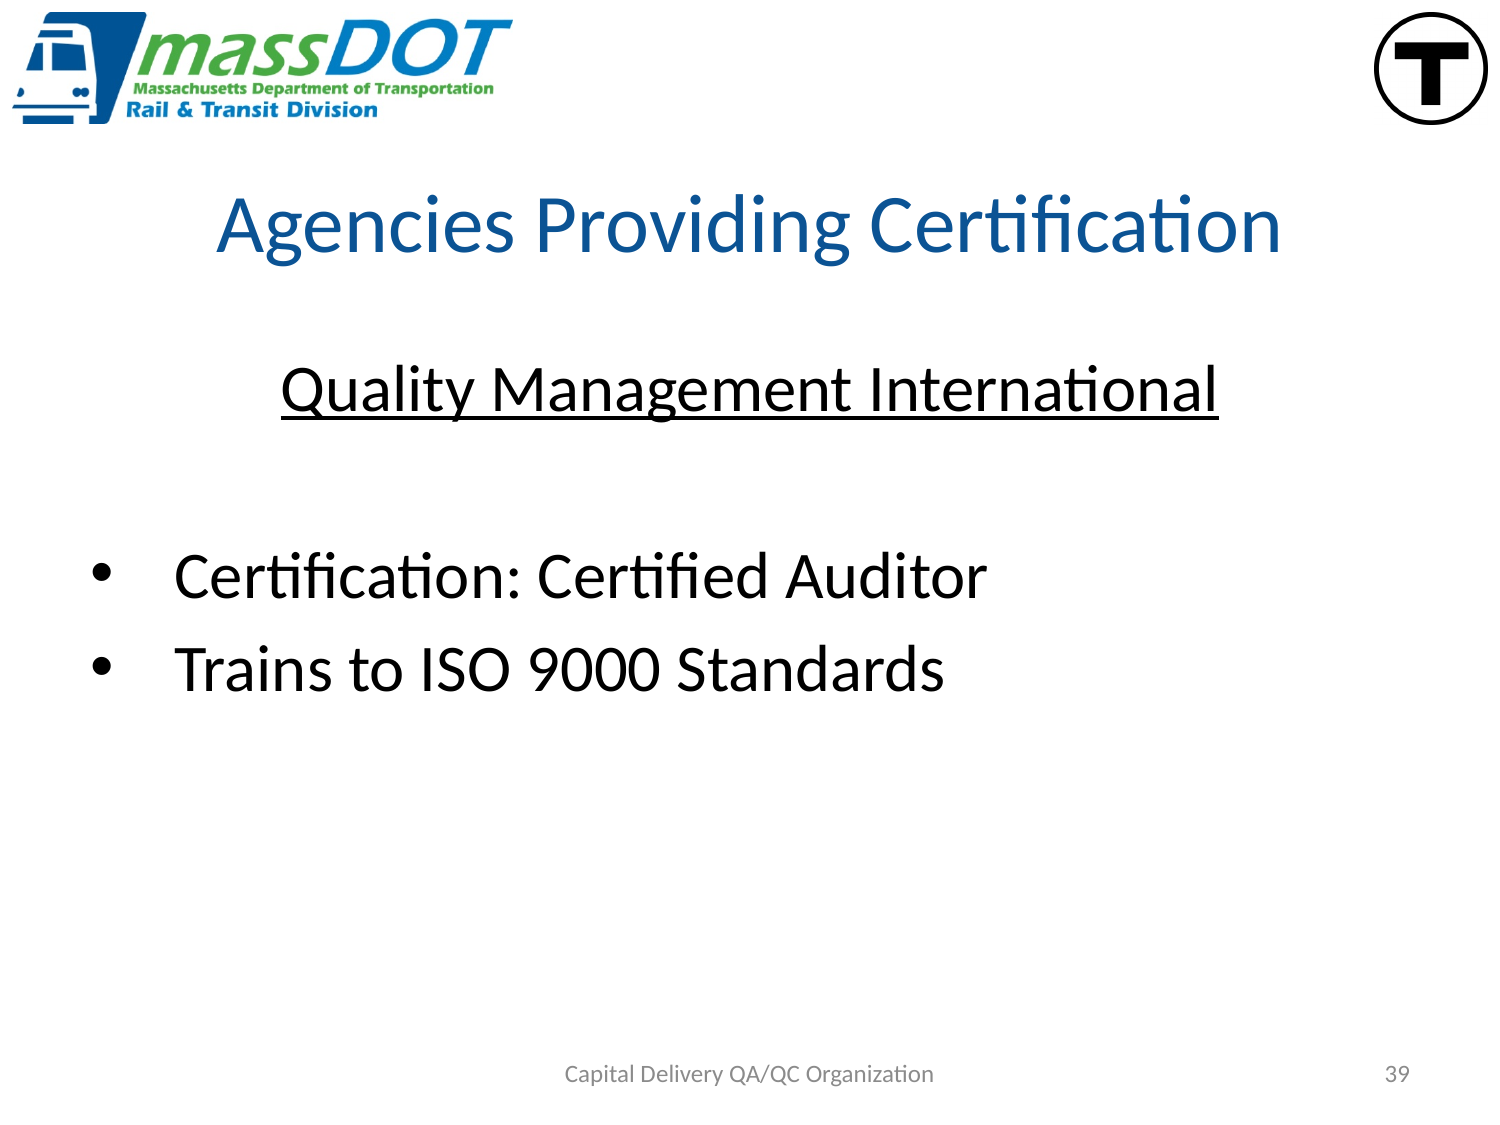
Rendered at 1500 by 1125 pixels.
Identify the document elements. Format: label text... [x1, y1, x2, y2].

slide_number 39 [1074, 1042, 1425, 1103]
list Quality Management International Certification: Certified Auditor Trains to ISO 9000 Standards [75, 337, 1425, 1005]
picture [1374, 12, 1488, 125]
footer Capital Delivery QA/QC Organization [512, 1042, 988, 1103]
title Agencies Providing Certification [75, 125, 1425, 313]
picture [12, 12, 513, 124]
